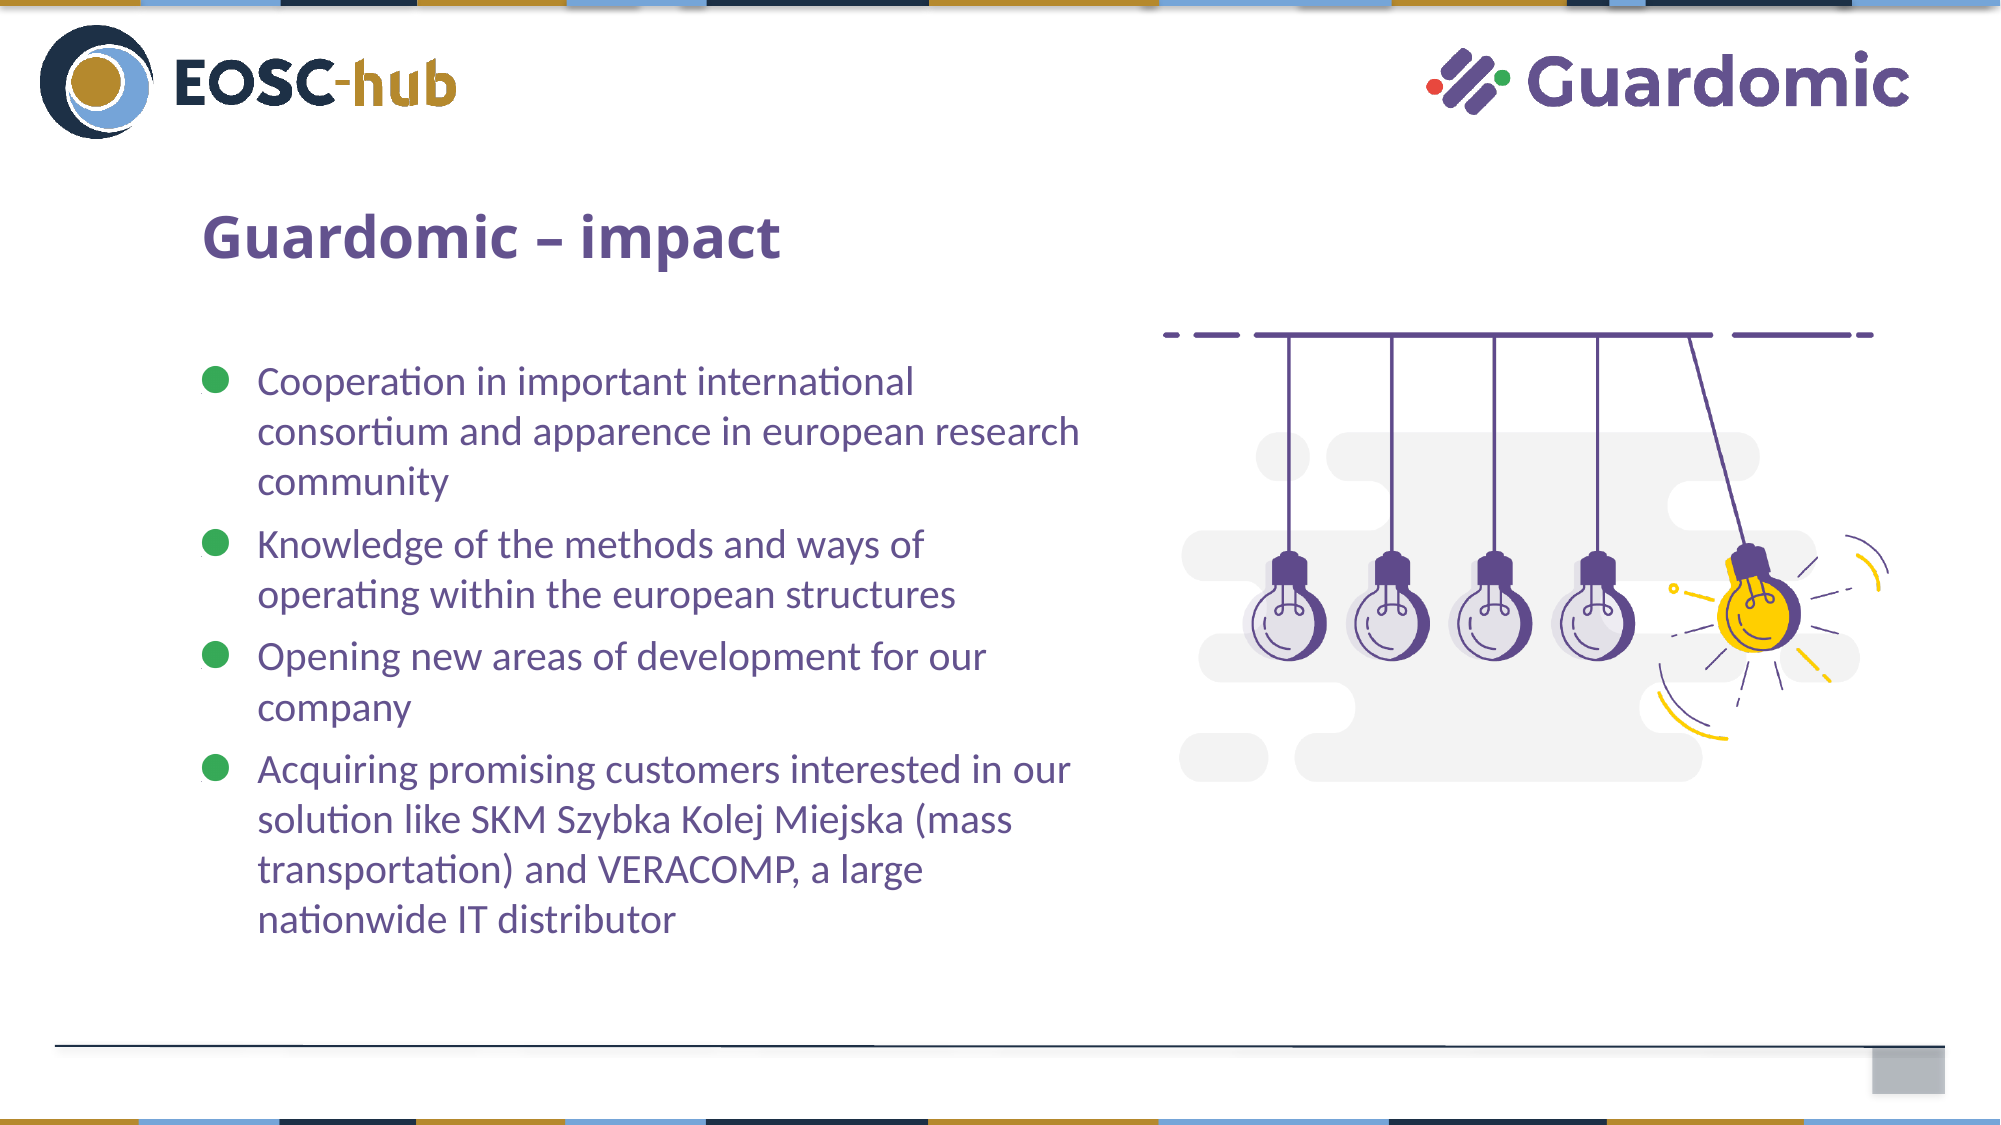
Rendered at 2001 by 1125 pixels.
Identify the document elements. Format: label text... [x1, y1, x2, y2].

picture [1426, 48, 1909, 115]
picture [0, 1119, 2000, 1125]
text_box Cooperation in important international consortium and apparence in european research community Knowledge of the methods and ways of operating within the european structures Opening new areas of development for our company Acquiring promising customers interested in our solution like SKM Szybka Kolej Miejska (mass transportation) and VERACOMP, a large nationwide IT distributor [186, 346, 1102, 950]
picture [201, 364, 229, 394]
text_box Guardomic – impact [186, 200, 1485, 327]
picture [201, 752, 229, 782]
picture [1163, 332, 1889, 783]
picture [201, 639, 229, 669]
picture [201, 527, 229, 557]
picture [17, 19, 479, 144]
